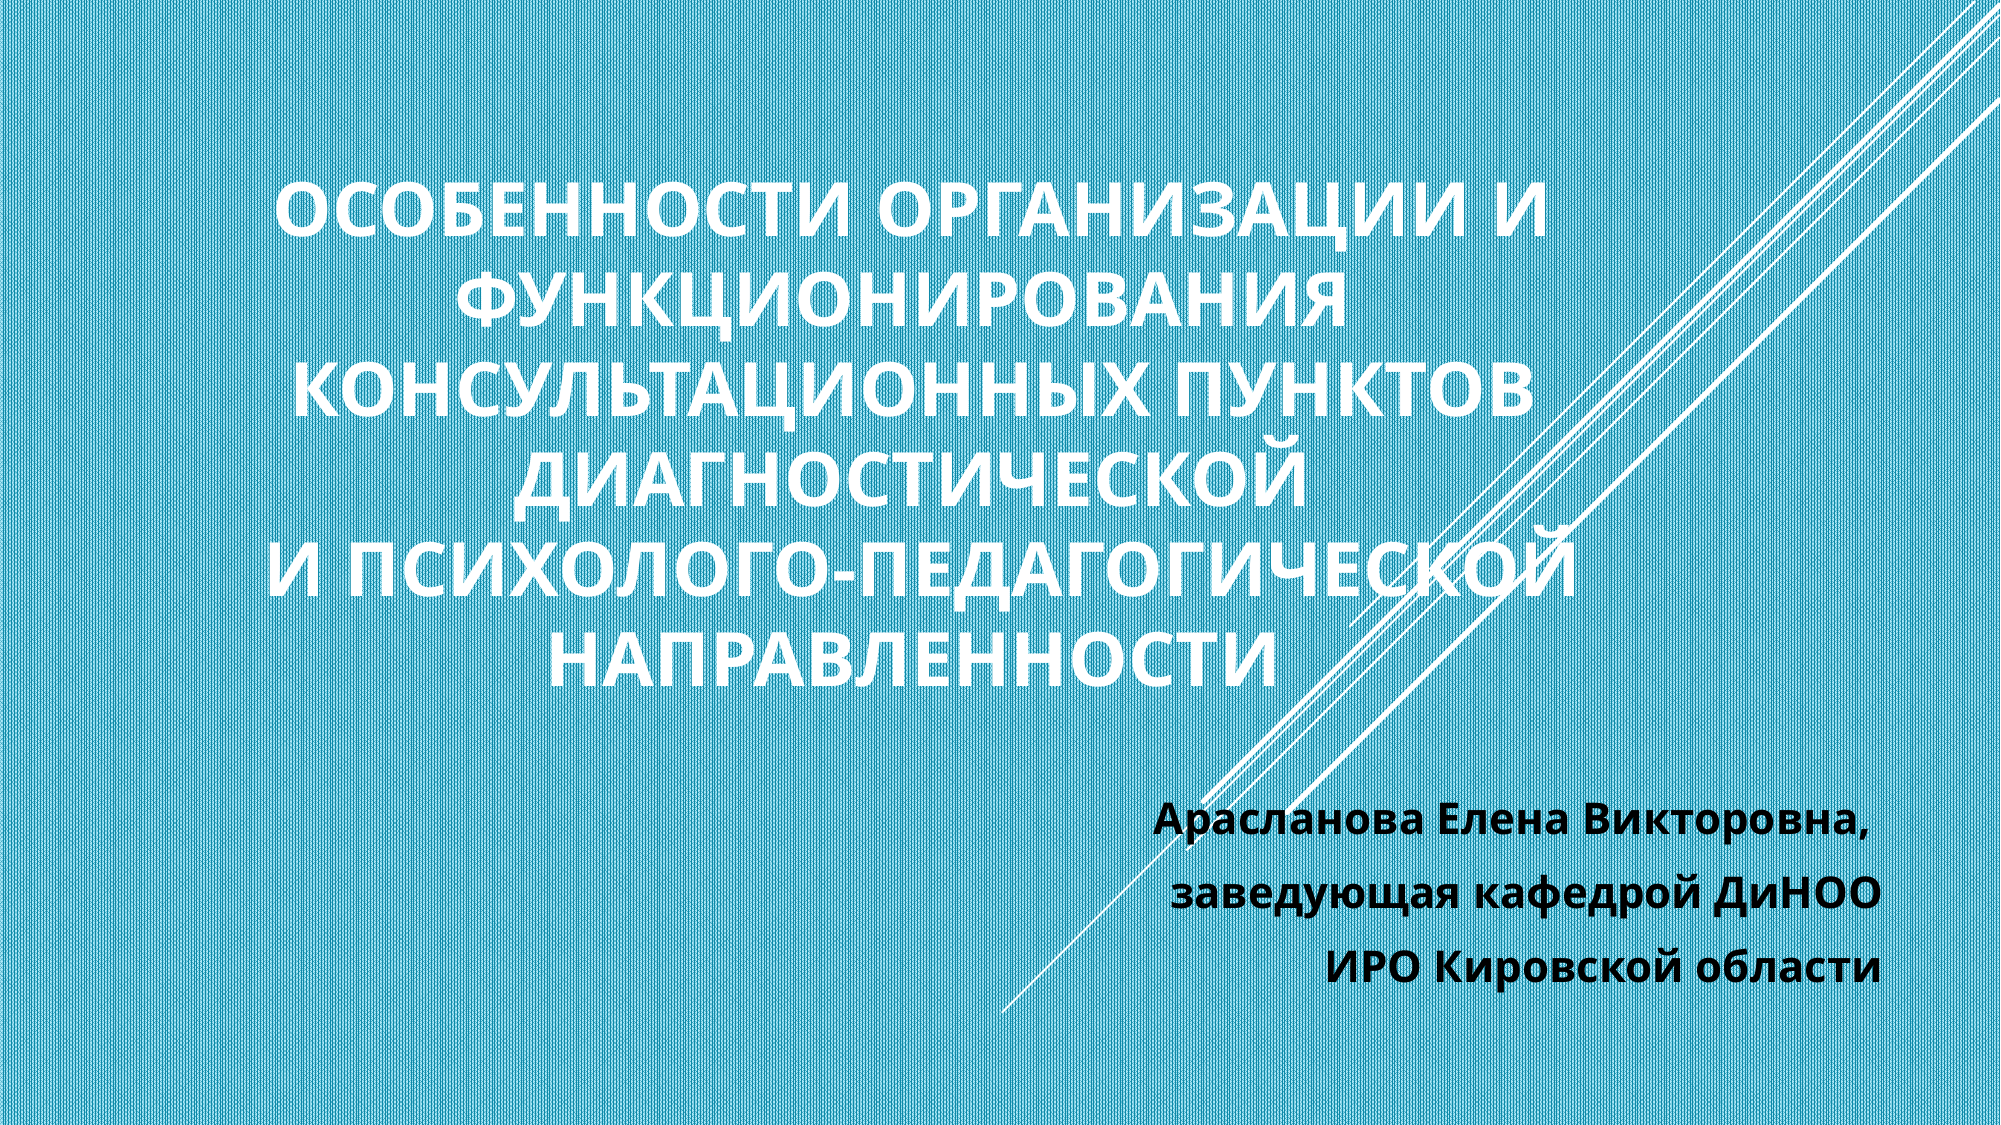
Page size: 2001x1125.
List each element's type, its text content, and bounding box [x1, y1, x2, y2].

picture [491, 183, 525, 235]
picture [800, 183, 847, 235]
picture [1237, 183, 1289, 235]
picture [878, 182, 930, 236]
picture [277, 182, 329, 236]
title Особенности организации и функционирования консультационных пунктов диагностической и психолого-педагогической направленности [189, 239, 1638, 709]
picture [1133, 183, 1182, 235]
picture [592, 183, 635, 235]
picture [1295, 183, 1347, 239]
picture [939, 183, 977, 235]
picture [381, 182, 433, 236]
subtitle Арасланова Елена Викторовна, заведующая кафедрой ДиНОО ИРО Кировской области [189, 783, 1899, 1020]
picture [1353, 183, 1402, 235]
picture [1495, 183, 1544, 235]
picture [751, 183, 792, 235]
picture [444, 183, 482, 235]
picture [1414, 183, 1463, 235]
picture [1075, 183, 1121, 235]
picture [988, 183, 1023, 235]
picture [1191, 182, 1234, 236]
picture [337, 182, 378, 236]
picture [1017, 183, 1069, 235]
picture [534, 183, 580, 235]
picture [705, 182, 747, 236]
picture [647, 182, 699, 236]
